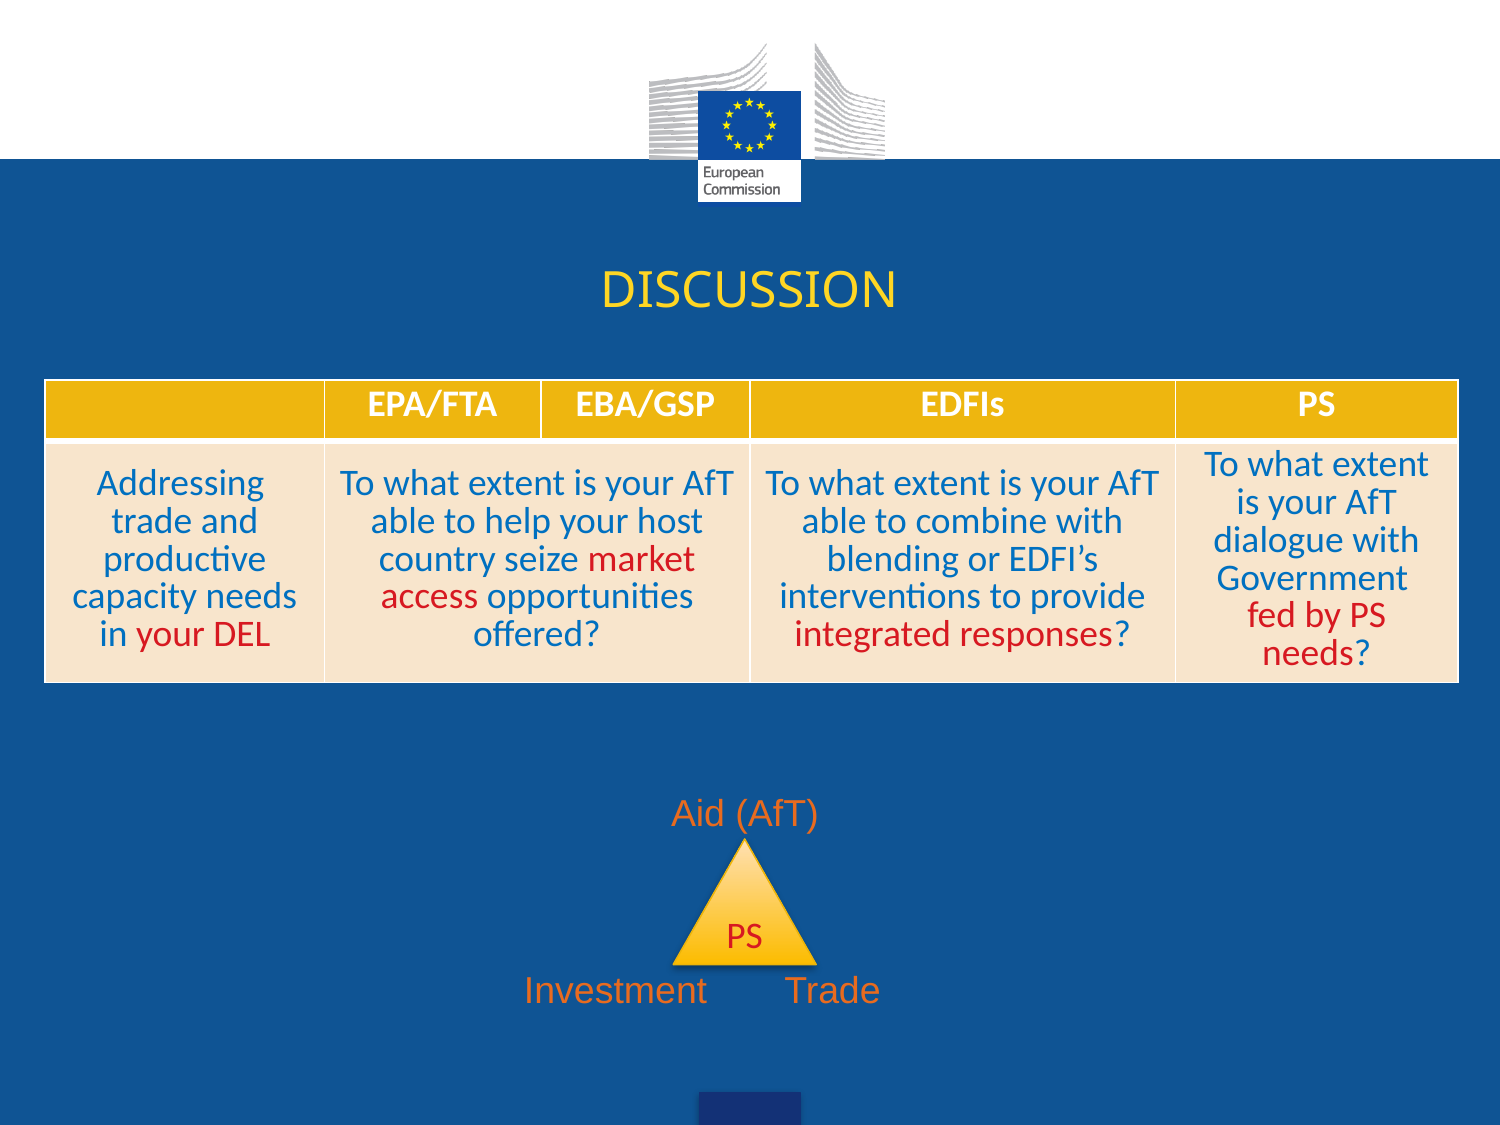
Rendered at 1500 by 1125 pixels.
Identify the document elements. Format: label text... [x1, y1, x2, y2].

table_cell To what extent is your AfT able to help your host country seize market access opportunities offered? [325, 444, 749, 682]
text_box Aid (AfT) [656, 781, 845, 842]
text_box Trade [724, 959, 941, 1019]
table_cell To what extent is your AfT able to combine with blending or EDFI’s interventions to provide integrated responses? [751, 444, 1175, 682]
table_header PS [1176, 381, 1457, 438]
text_box DISCUSSION [126, 236, 1372, 340]
table_header EBA/GSP [542, 381, 749, 438]
table_header EDFIs [751, 381, 1175, 438]
table_header [46, 381, 324, 438]
table_header EPA/FTA [325, 381, 540, 438]
text_box Investment [509, 959, 724, 1019]
text_box PS [675, 842, 814, 959]
table_cell To what extent is your AfT dialogue with Government fed by PS needs? [1176, 444, 1457, 682]
table_cell Addressing trade and productive capacity needs in your DEL [46, 444, 324, 682]
